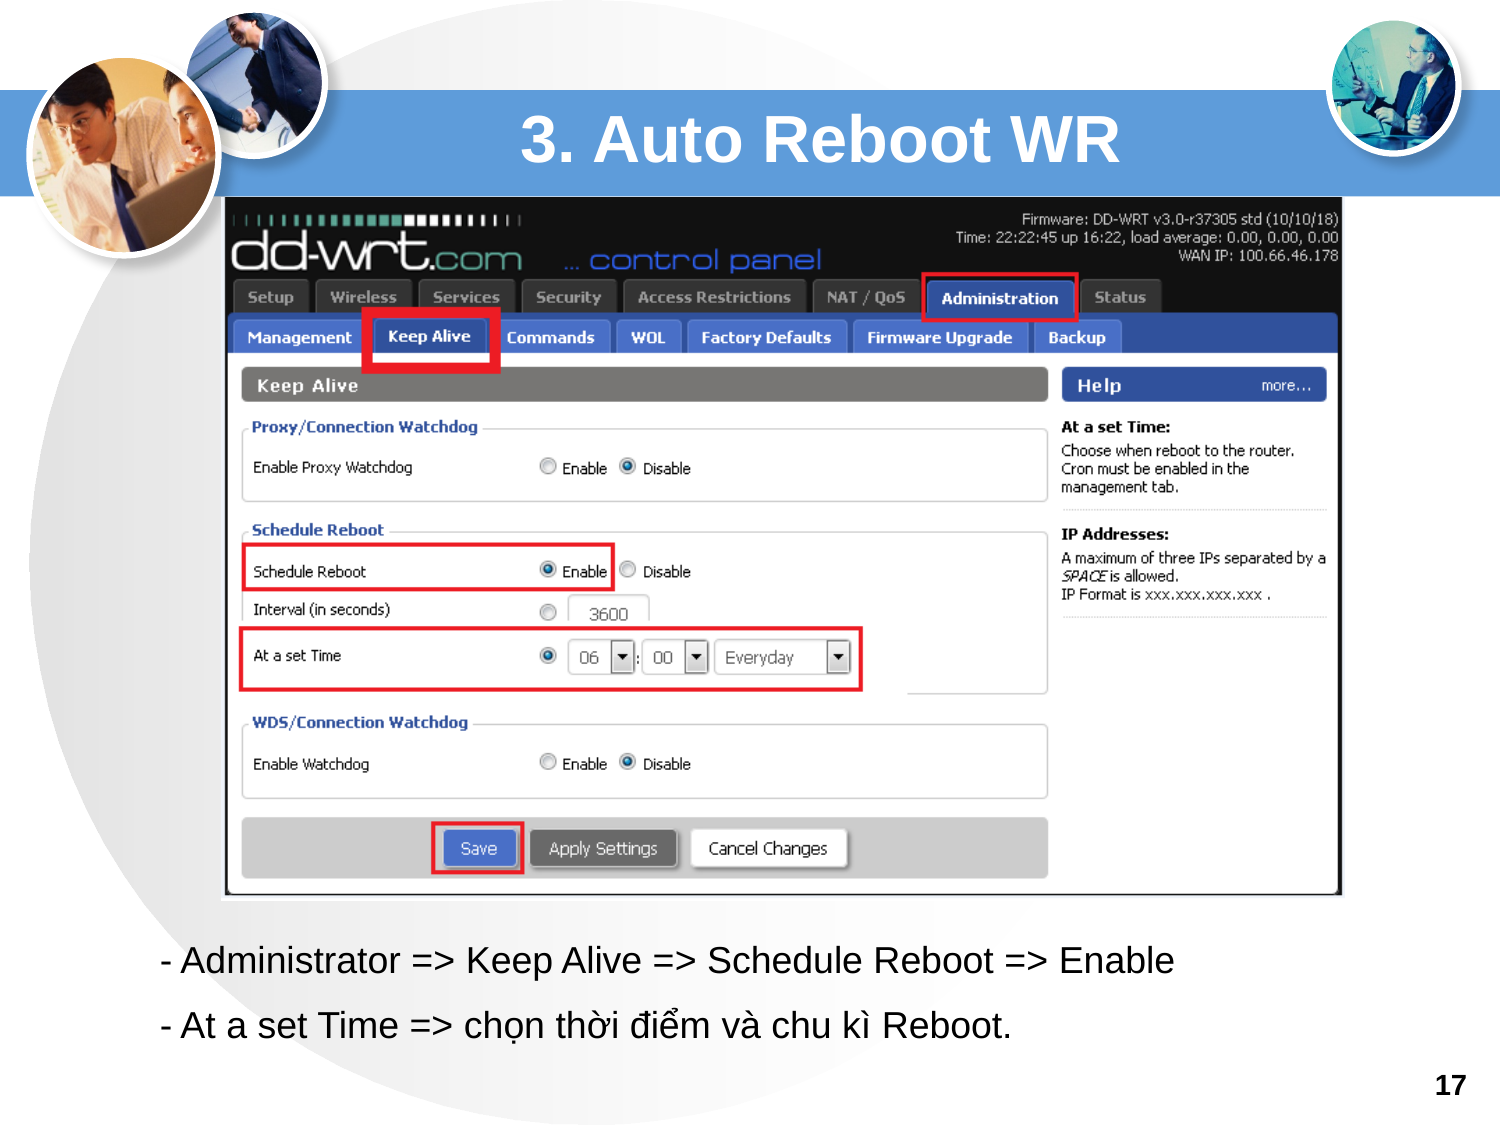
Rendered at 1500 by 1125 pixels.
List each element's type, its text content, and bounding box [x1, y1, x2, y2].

list - Administrator => Keep Alive => Schedule Reboot => Enable - At a set Time => chọn thời điểm và chu kì Reboot. [88, 290, 1413, 1081]
picture [187, 13, 321, 152]
picture [1333, 21, 1455, 150]
title 3. Auto Reboot WR [337, 99, 1306, 173]
text_box 17 [1344, 1058, 1483, 1102]
picture [33, 58, 215, 252]
picture [221, 196, 1345, 901]
